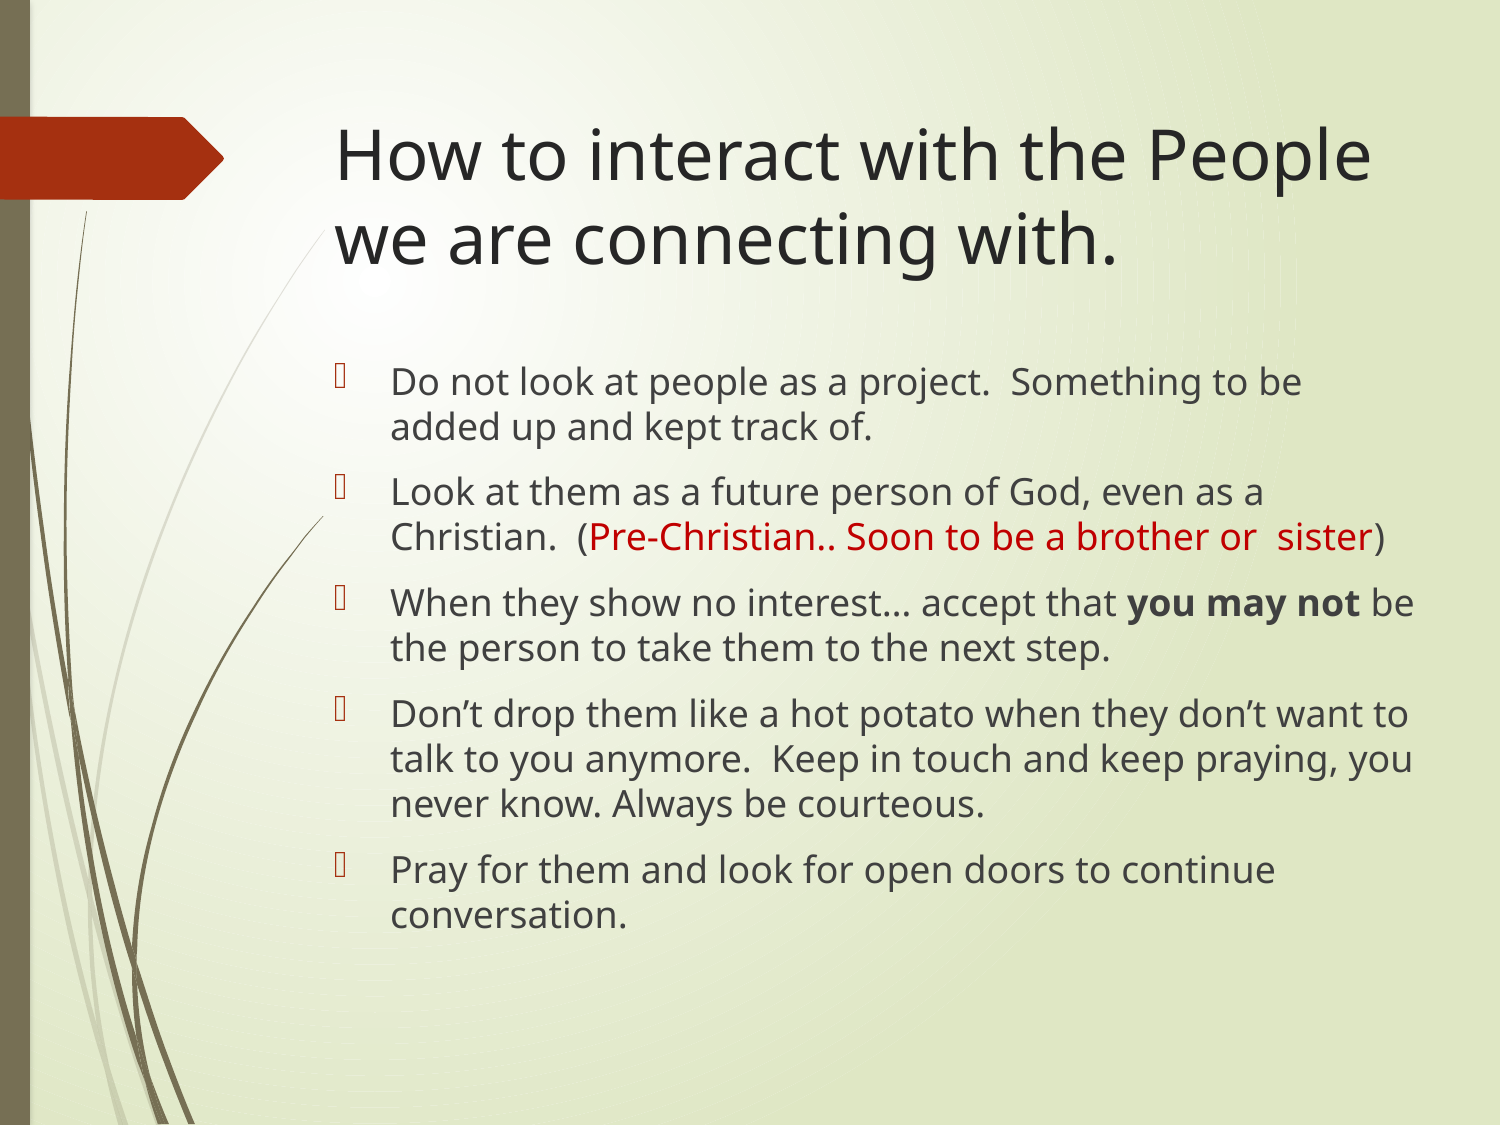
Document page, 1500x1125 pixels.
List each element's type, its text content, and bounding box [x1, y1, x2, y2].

title How to interact with the People we are connecting with. [319, 102, 1400, 313]
list Do not look at people as a project. Something to be added up and kept track of. Look at them as a future person of God, even as a Christian. (Pre-Christian.. Soon to be a brother or sister) When they show no interest… accept that you may not be the person to take them to the next step. Don’t drop them like a hot potato when they don’t want to talk to you anymore. Keep in touch and keep praying, you never know. Always be courteous. Pray for them and look for open doors to continue conversation. [318, 350, 1433, 970]
